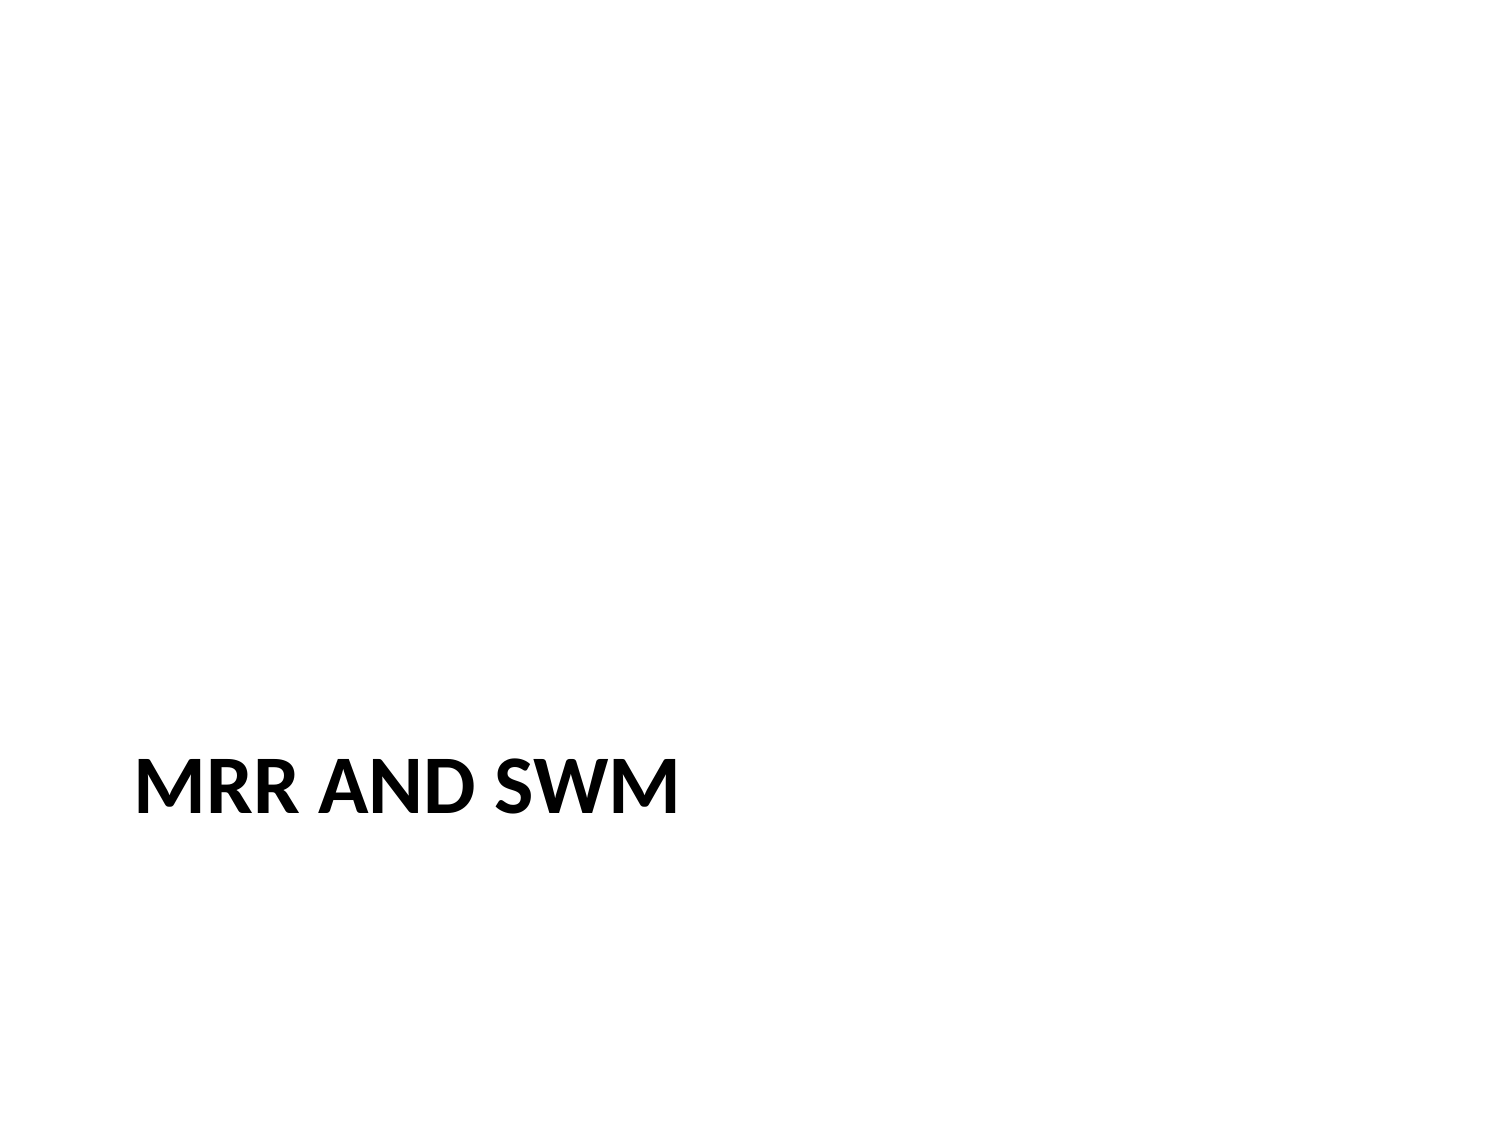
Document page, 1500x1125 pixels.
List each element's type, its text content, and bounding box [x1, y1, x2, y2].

title MRR AND SWM [118, 722, 1394, 947]
